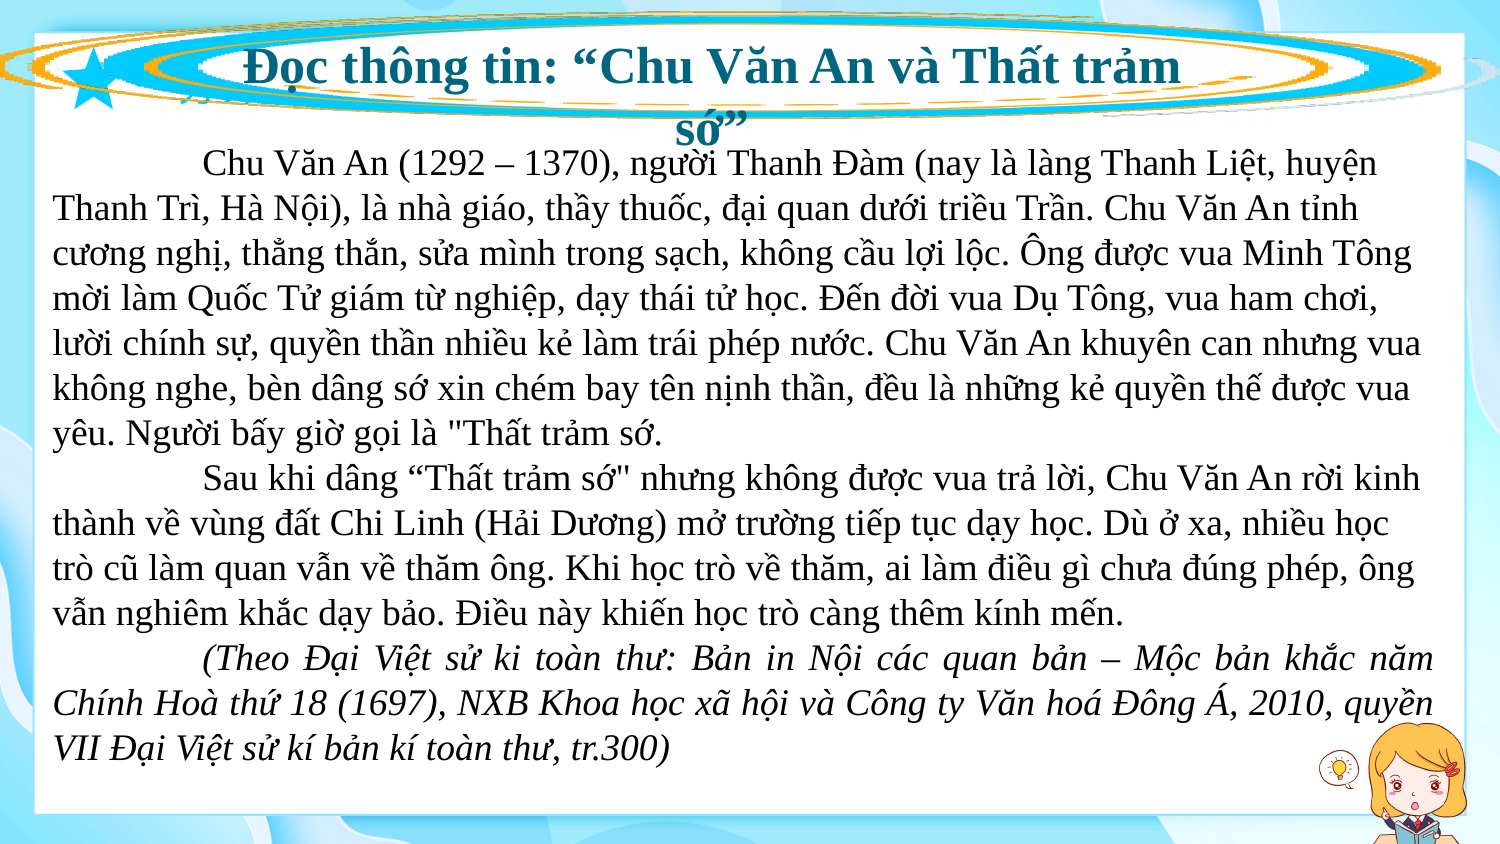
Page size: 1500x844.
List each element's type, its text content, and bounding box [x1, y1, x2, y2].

text_box Đọc thông tin: “Chu Văn An và Thất trảm sớ” [187, 119, 1238, 130]
picture [0, 0, 1500, 844]
text_box Chu Văn An (1292 – 1370), người Thanh Đàm (nay là làng Thanh Liệt, huyện Thanh Trì, Hà Nội), là nhà giáo, thầy thuốc, đại quan dưới triều Trần. Chu Văn An tỉnh cương nghị, thẳng thắn, sửa mình trong sạch, không cầu lợi lộc. Ông được vua Minh Tông mời làm Quốc Tử giám từ nghiệp, dạy thái tử học. Đến đời vua Dụ Tông, vua ham chơi, lười chính sự, quyền thần nhiều kẻ làm trái phép nước. Chu Văn An khuyên can nhưng vua không nghe, bèn dâng sớ xin chém bay tên nịnh thần, đều là những kẻ quyền thế được vua yêu. Người bấy giờ gọi là "Thất trảm sớ. Sau khi dâng “Thất trảm sớ" nhưng không được vua trả lời, Chu Văn An rời kinh thành về vùng đất Chi Linh (Hải Dương) mở trường tiếp tục dạy học. Dù ở xa, nhiều học trò cũ làm quan vẫn về thăm ông. Khi học trò về thăm, ai làm điều gì chưa đúng phép, ông vẫn nghiêm khắc dạy bảo. Điều này khiến học trò càng thêm kính mến. (Theo Đại Việt sử ki toàn thư: Bản in Nội các quan bản – Mộc bản khắc năm Chính Hoà thứ 18 (1697), NXB Khoa học xã hội và Công ty Văn hoá Đông Á, 2010, quyền VII Đại Việt sử kí bản kí toàn thư, tr.300) [37, 130, 1450, 776]
